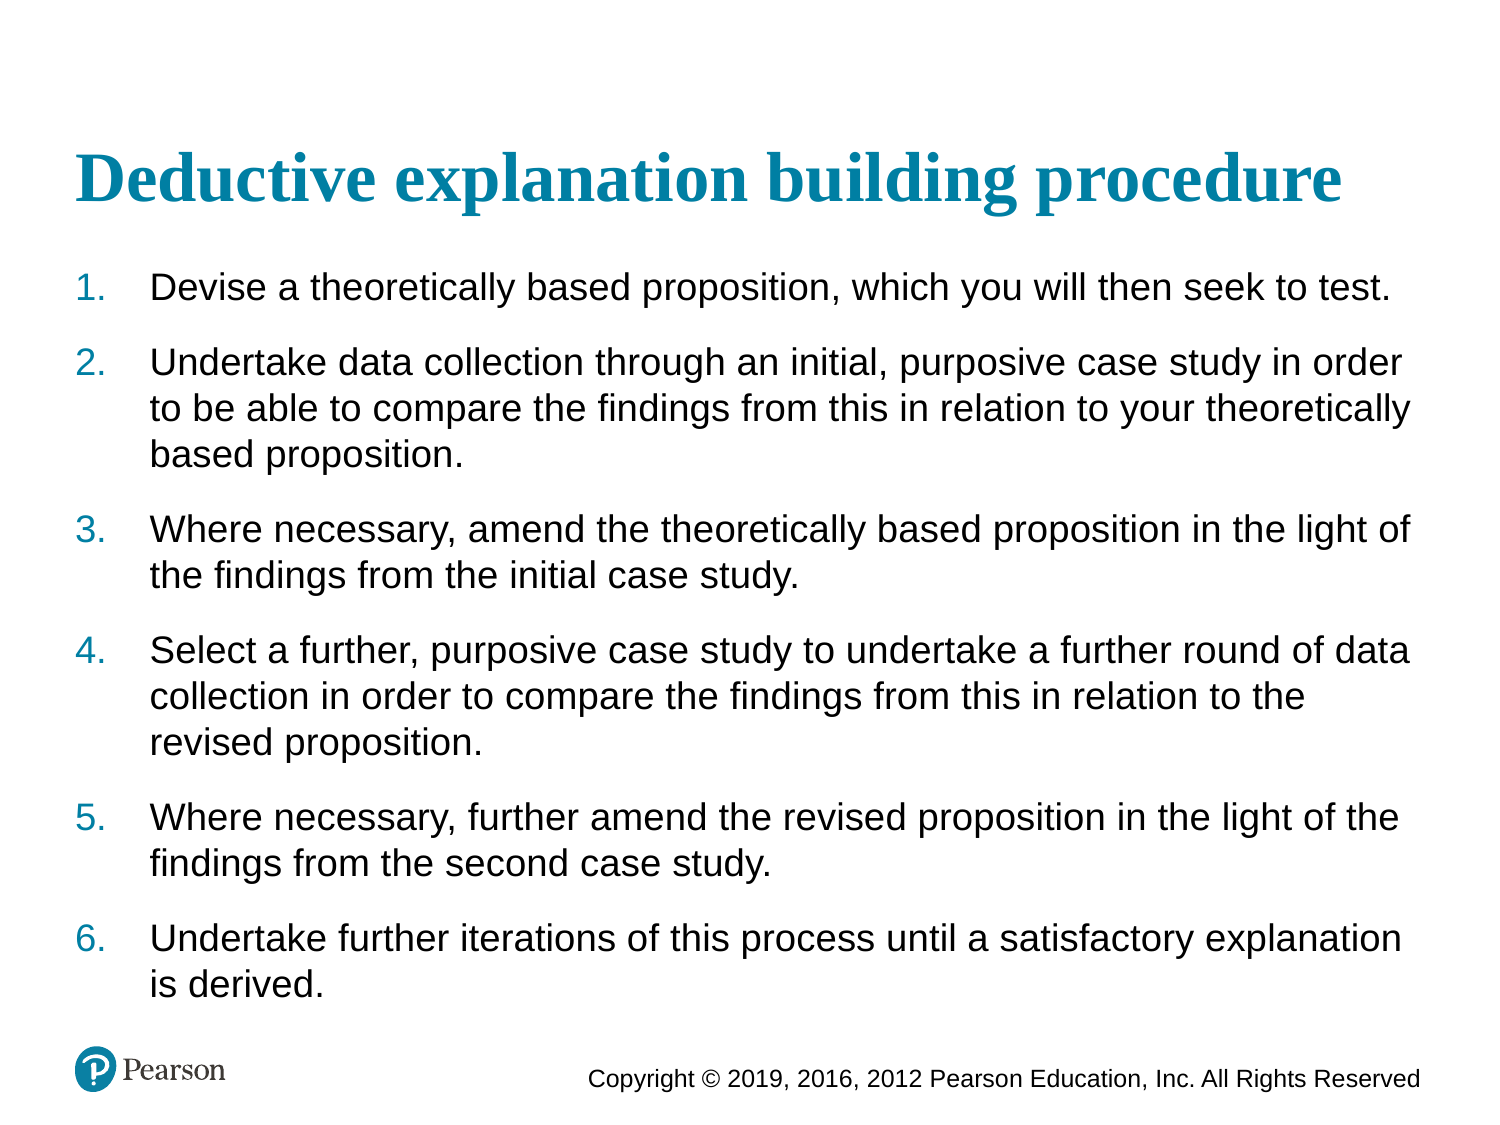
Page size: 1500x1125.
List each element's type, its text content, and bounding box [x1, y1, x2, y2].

title Deductive explanation building procedure [75, 35, 1425, 216]
list Devise a theoretically based proposition, which you will then seek to test. Undertake data collection through an initial, purposive case study in order to be able to compare the findings from this in relation to your theoretically based proposition. Where necessary, amend the theoretically based proposition in the light of the findings from the initial case study. Select a further, purposive case study to undertake a further round of data collection in order to compare the findings from this in relation to the revised proposition. Where necessary, further amend the revised proposition in the light of the findings from the second case study. Undertake further iterations of this process until a satisfactory explanation is derived. [75, 262, 1425, 1005]
